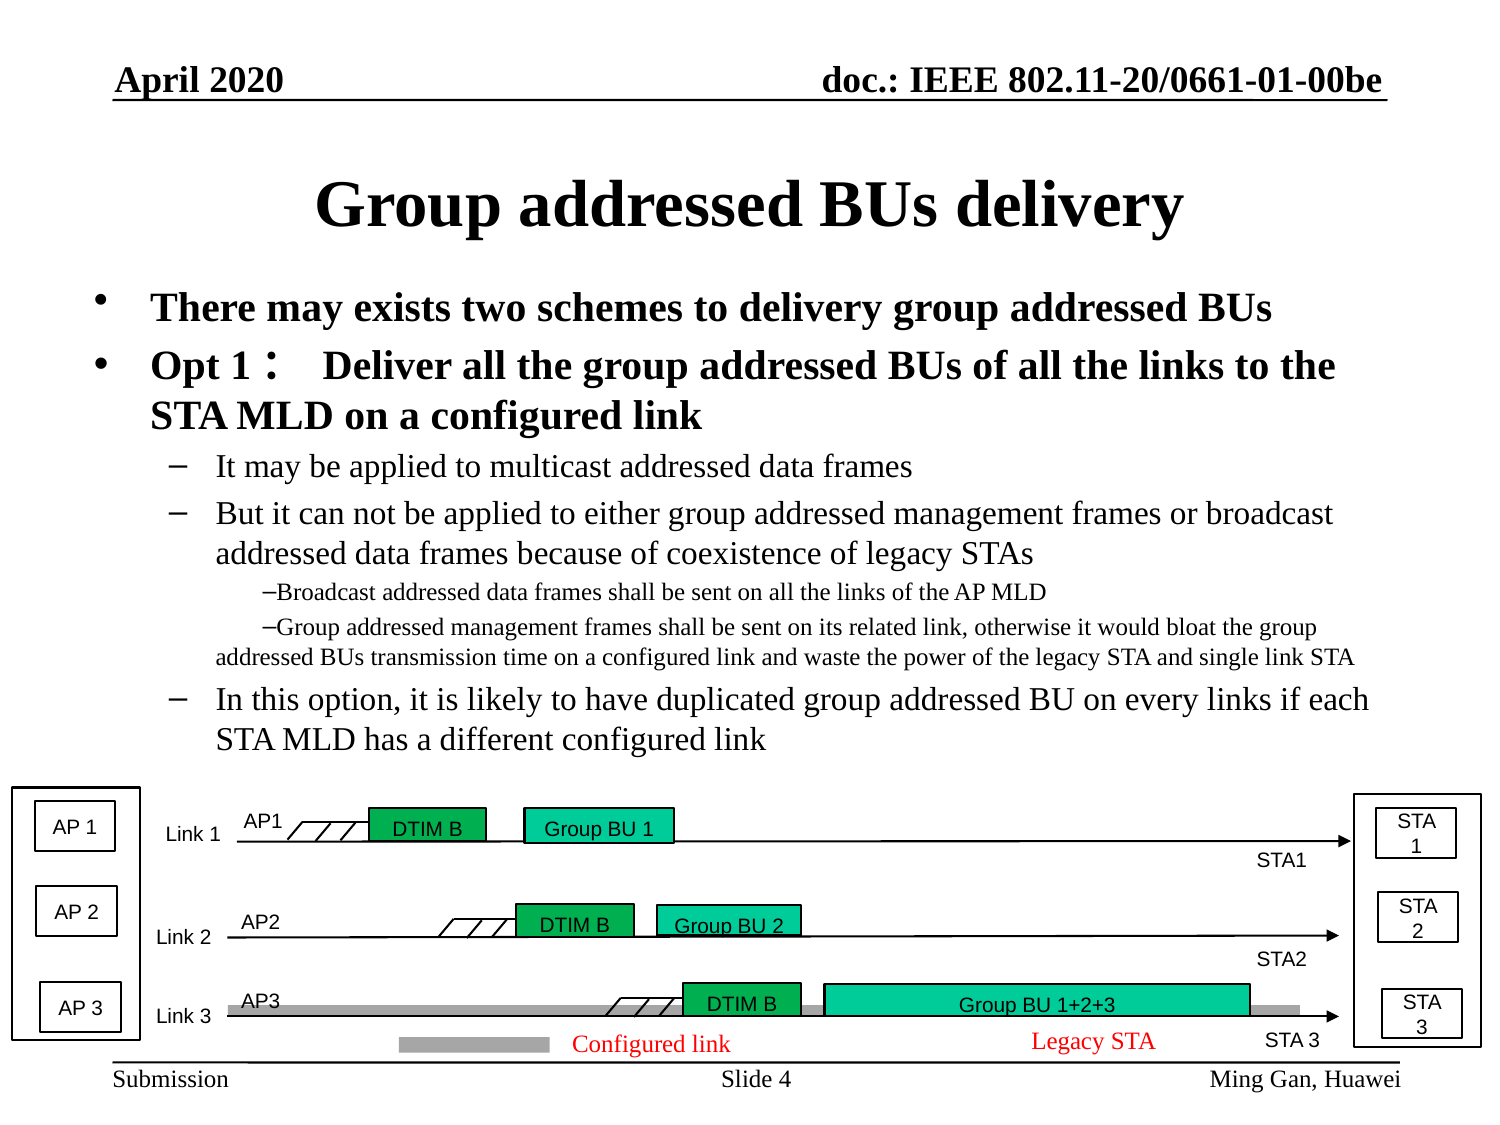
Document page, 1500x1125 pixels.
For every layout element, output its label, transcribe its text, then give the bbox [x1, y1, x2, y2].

footer Ming Gan, Huawei [1206, 1071, 1402, 1093]
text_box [12, 787, 1482, 1063]
list There may exists two schemes to delivery group addressed BUs Opt 1： Deliver all the group addressed BUs of all the links to the STA MLD on a configured link It may be applied to multicast addressed data frames But it can not be applied to either group addressed management frames or broadcast addressed data frames because of coexistence of legacy STAs Broadcast addressed data frames shall be sent on all the links of the AP MLD Group addressed management frames shall be sent on its related link, otherwise it would bloat the group addressed BUs transmission time on a configured link and waste the power of the legacy STA and single link STA In this option, it is likely to have duplicated group addressed BU on every links if each STA MLD has a different configured link [78, 271, 1402, 785]
title Group addressed BUs delivery [112, 112, 1388, 271]
slide_number Slide 4 [712, 1071, 800, 1093]
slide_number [114, 54, 286, 101]
